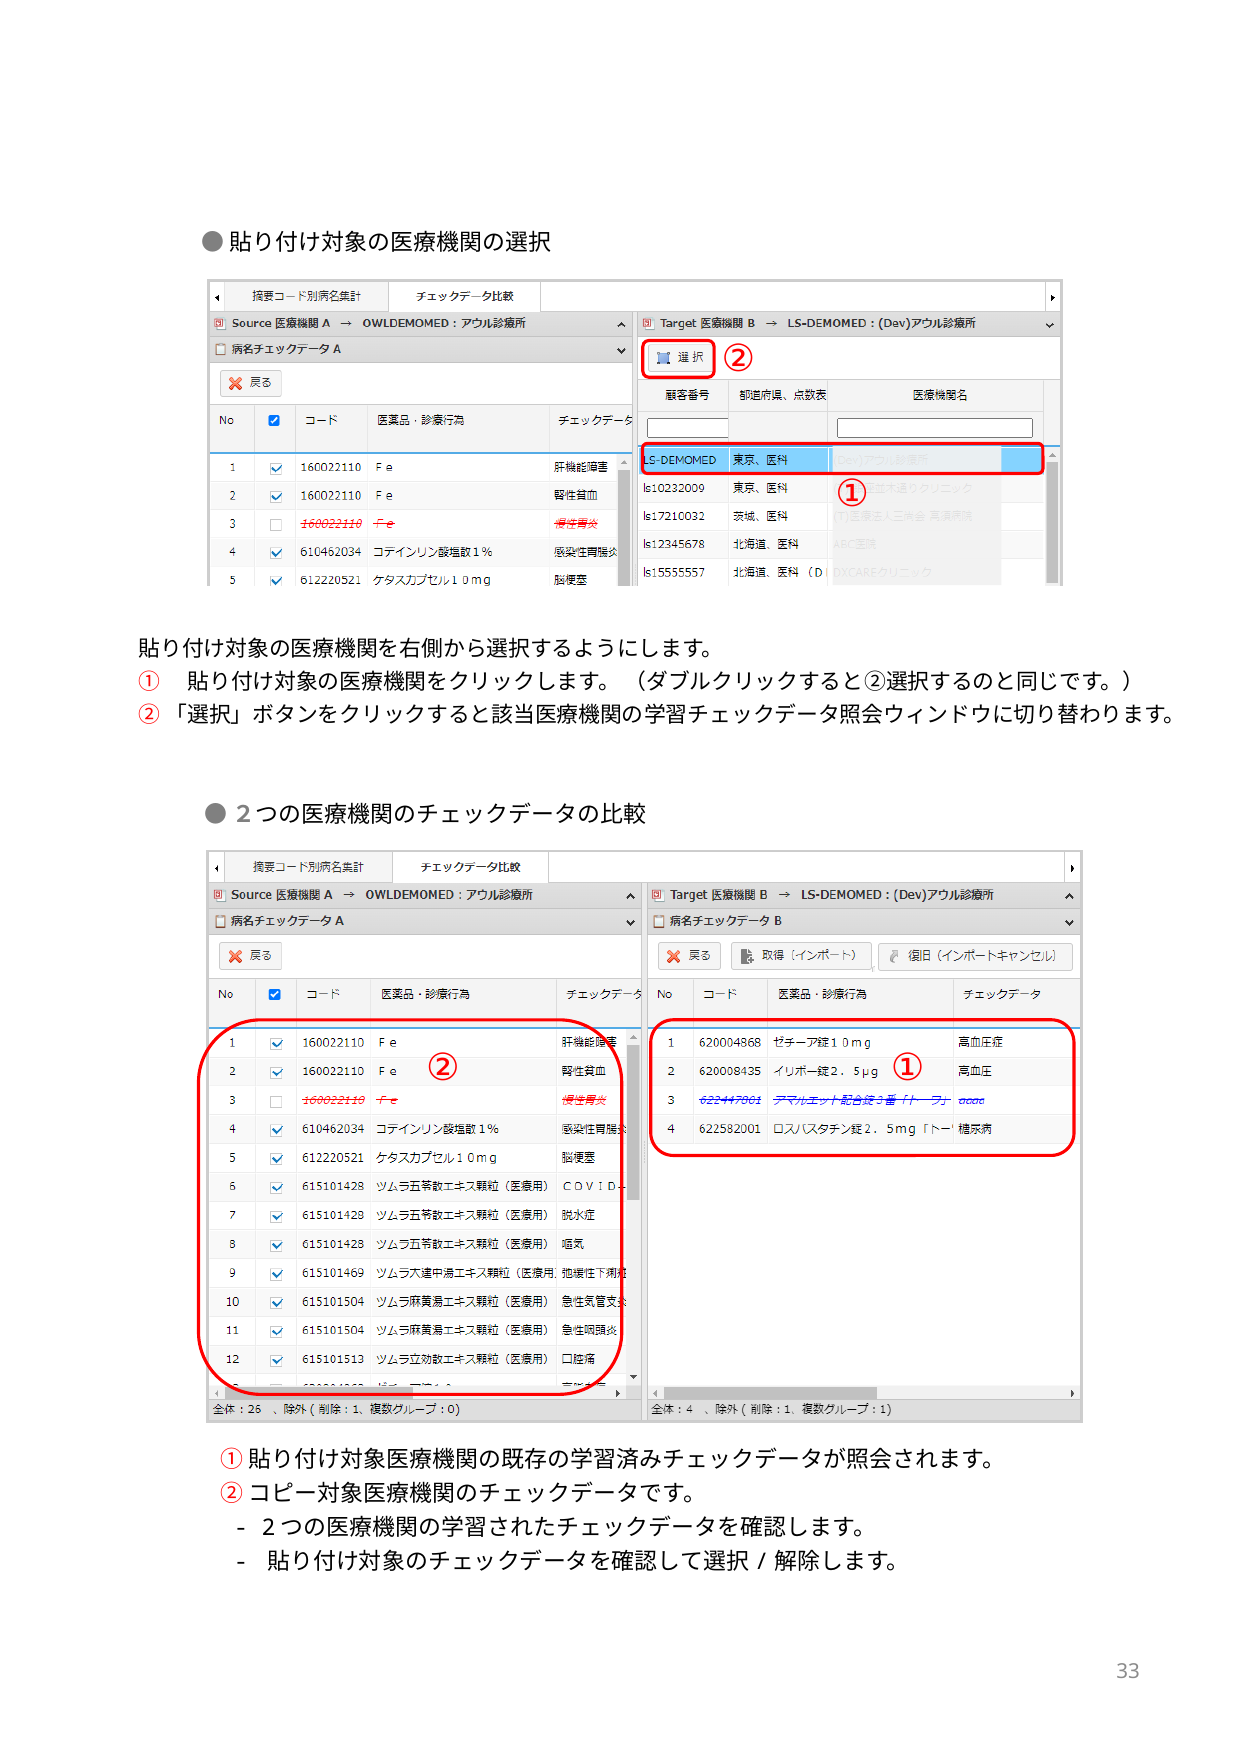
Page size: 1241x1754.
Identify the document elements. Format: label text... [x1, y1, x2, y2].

text_box [198, 1054, 205, 1360]
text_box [205, 851, 1086, 1425]
text_box 貼り付け対象の医療機関を右側から選択するようにします。 ① 貼り付け対象の医療機関をクリックします。 （ダブルクリックすると②選択するのと同じです。） ②「選択」ボタンをクリックすると該当医療機関の学習チェックデータ照​​会ウィンドウに切り替わります。 [123, 620, 1205, 735]
text_box ①貼り付け対象医療機関の既存の学習済みチェックデータが照会されます。 ②コピー対象医療機関のチェックデータです。 - 2つの医療機関の学習されたチェックデータを確認します。 - 貼り付け対象のチェックデータを確認して選択/解除します。 [205, 1436, 1074, 1582]
slide_number 32 [875, 1625, 1155, 1719]
text_box ●貼り付け対象の医療機関の選択 [186, 213, 1073, 263]
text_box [205, 277, 1066, 586]
text_box ●２つの医療機関のチェックデータの比較 [184, 785, 1087, 835]
